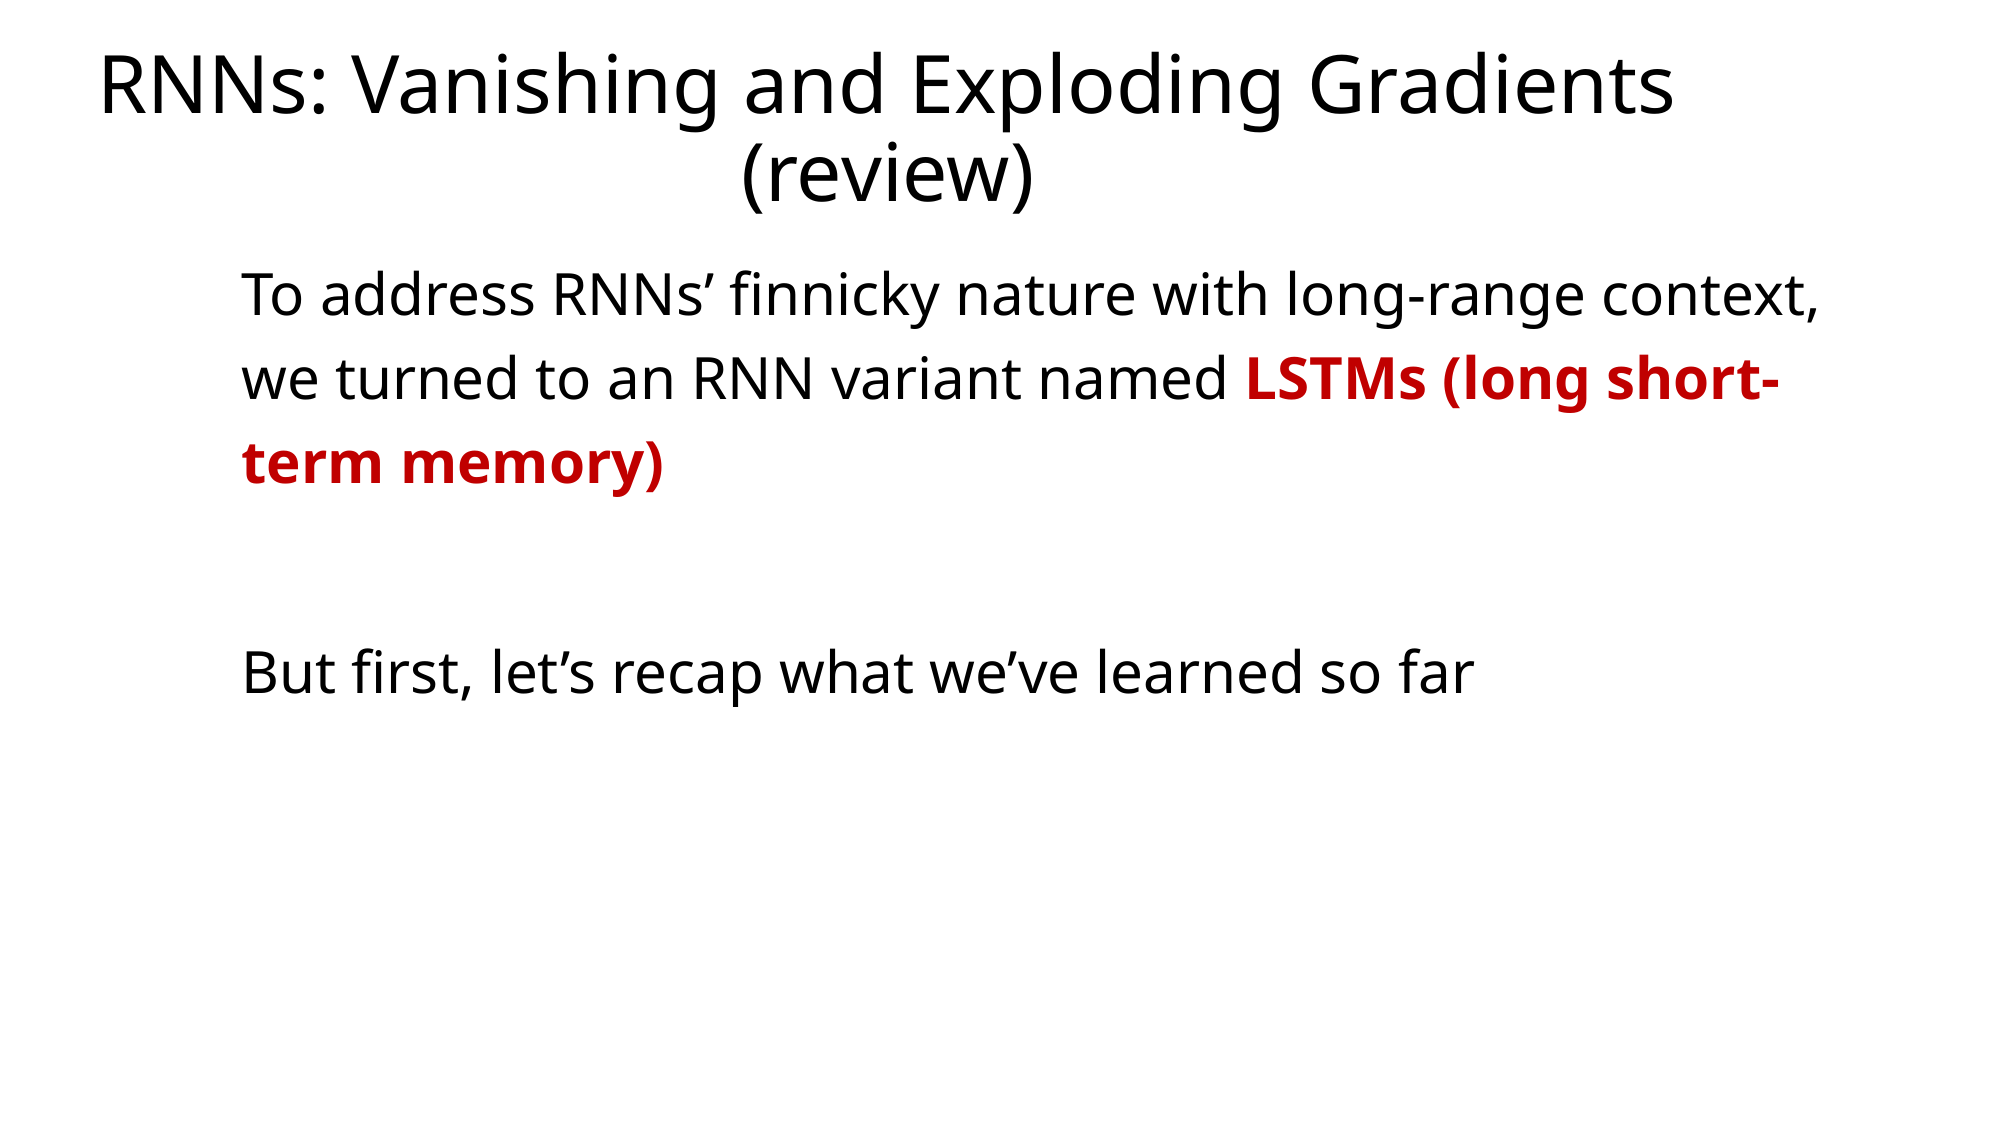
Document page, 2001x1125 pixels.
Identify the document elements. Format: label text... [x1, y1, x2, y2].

title RNNs: Vanishing and Exploding Gradients (review) [56, 36, 1719, 227]
text_box To address RNNs’ finnicky nature with long-range context, we turned to an RNN variant named LSTMs (long short-term memory) But first, let’s recap what we’ve learned so far [226, 236, 1923, 588]
